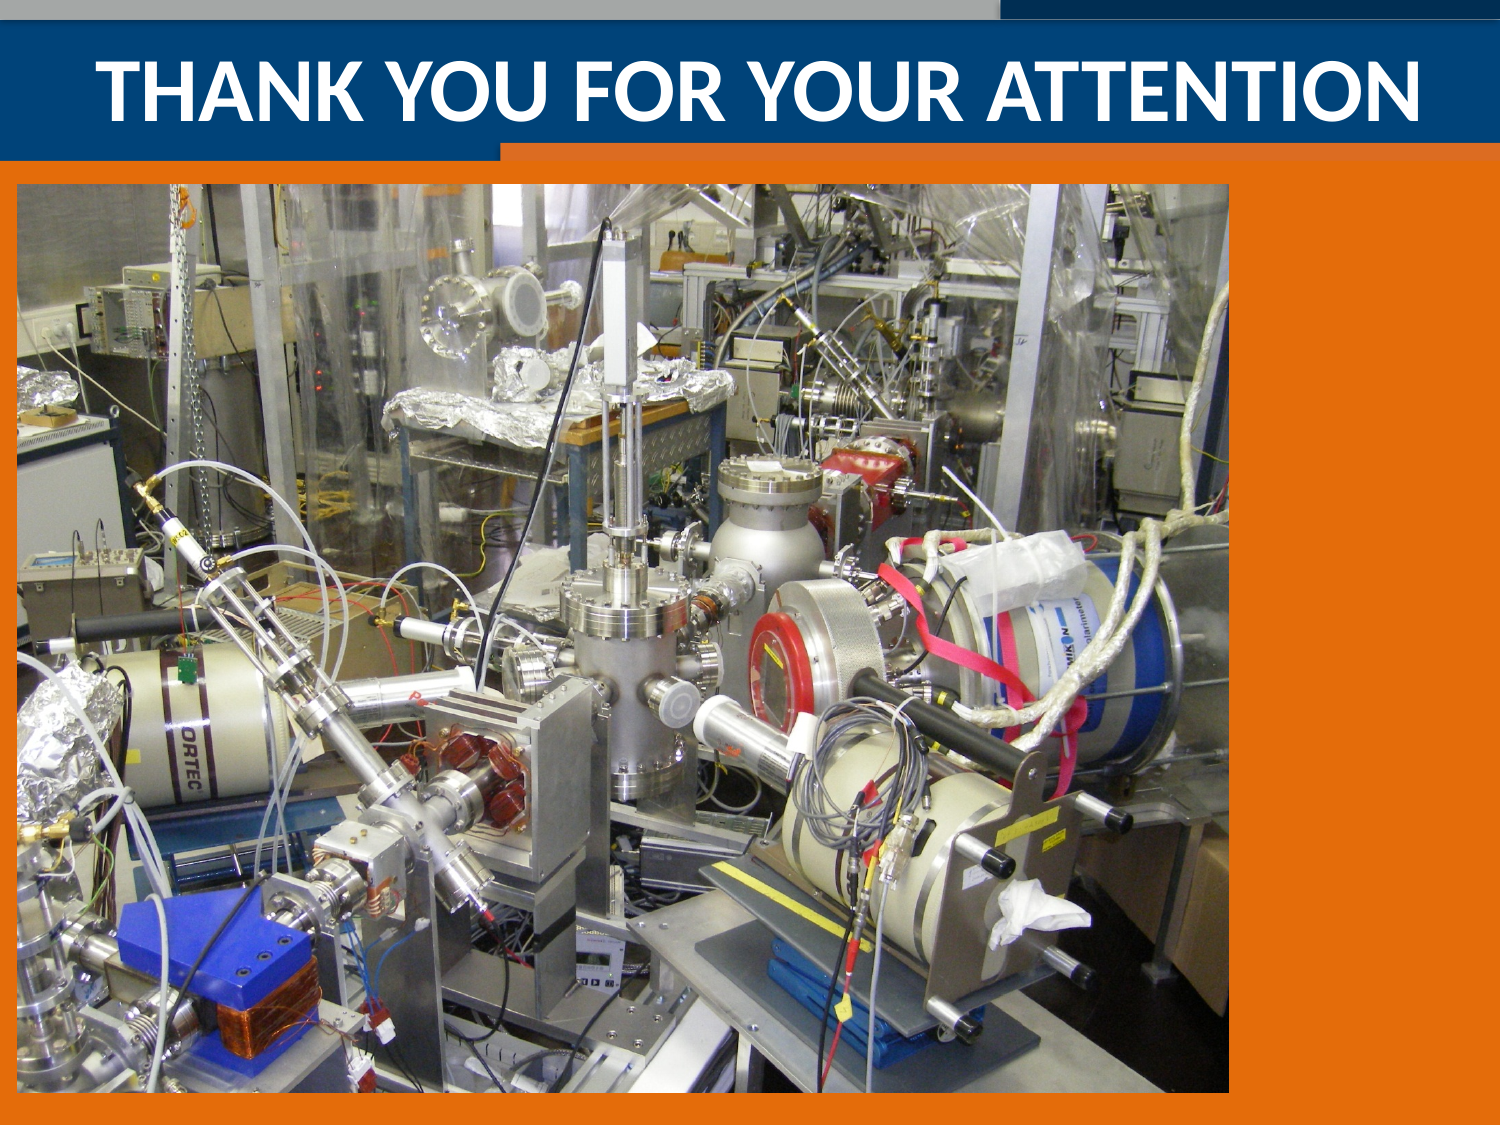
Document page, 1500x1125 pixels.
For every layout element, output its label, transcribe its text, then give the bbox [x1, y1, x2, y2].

text_box [0, 160, 1500, 1125]
picture [17, 184, 1229, 1093]
text_box THANK YOU FOR YOUR ATTENTION [80, 22, 1441, 148]
